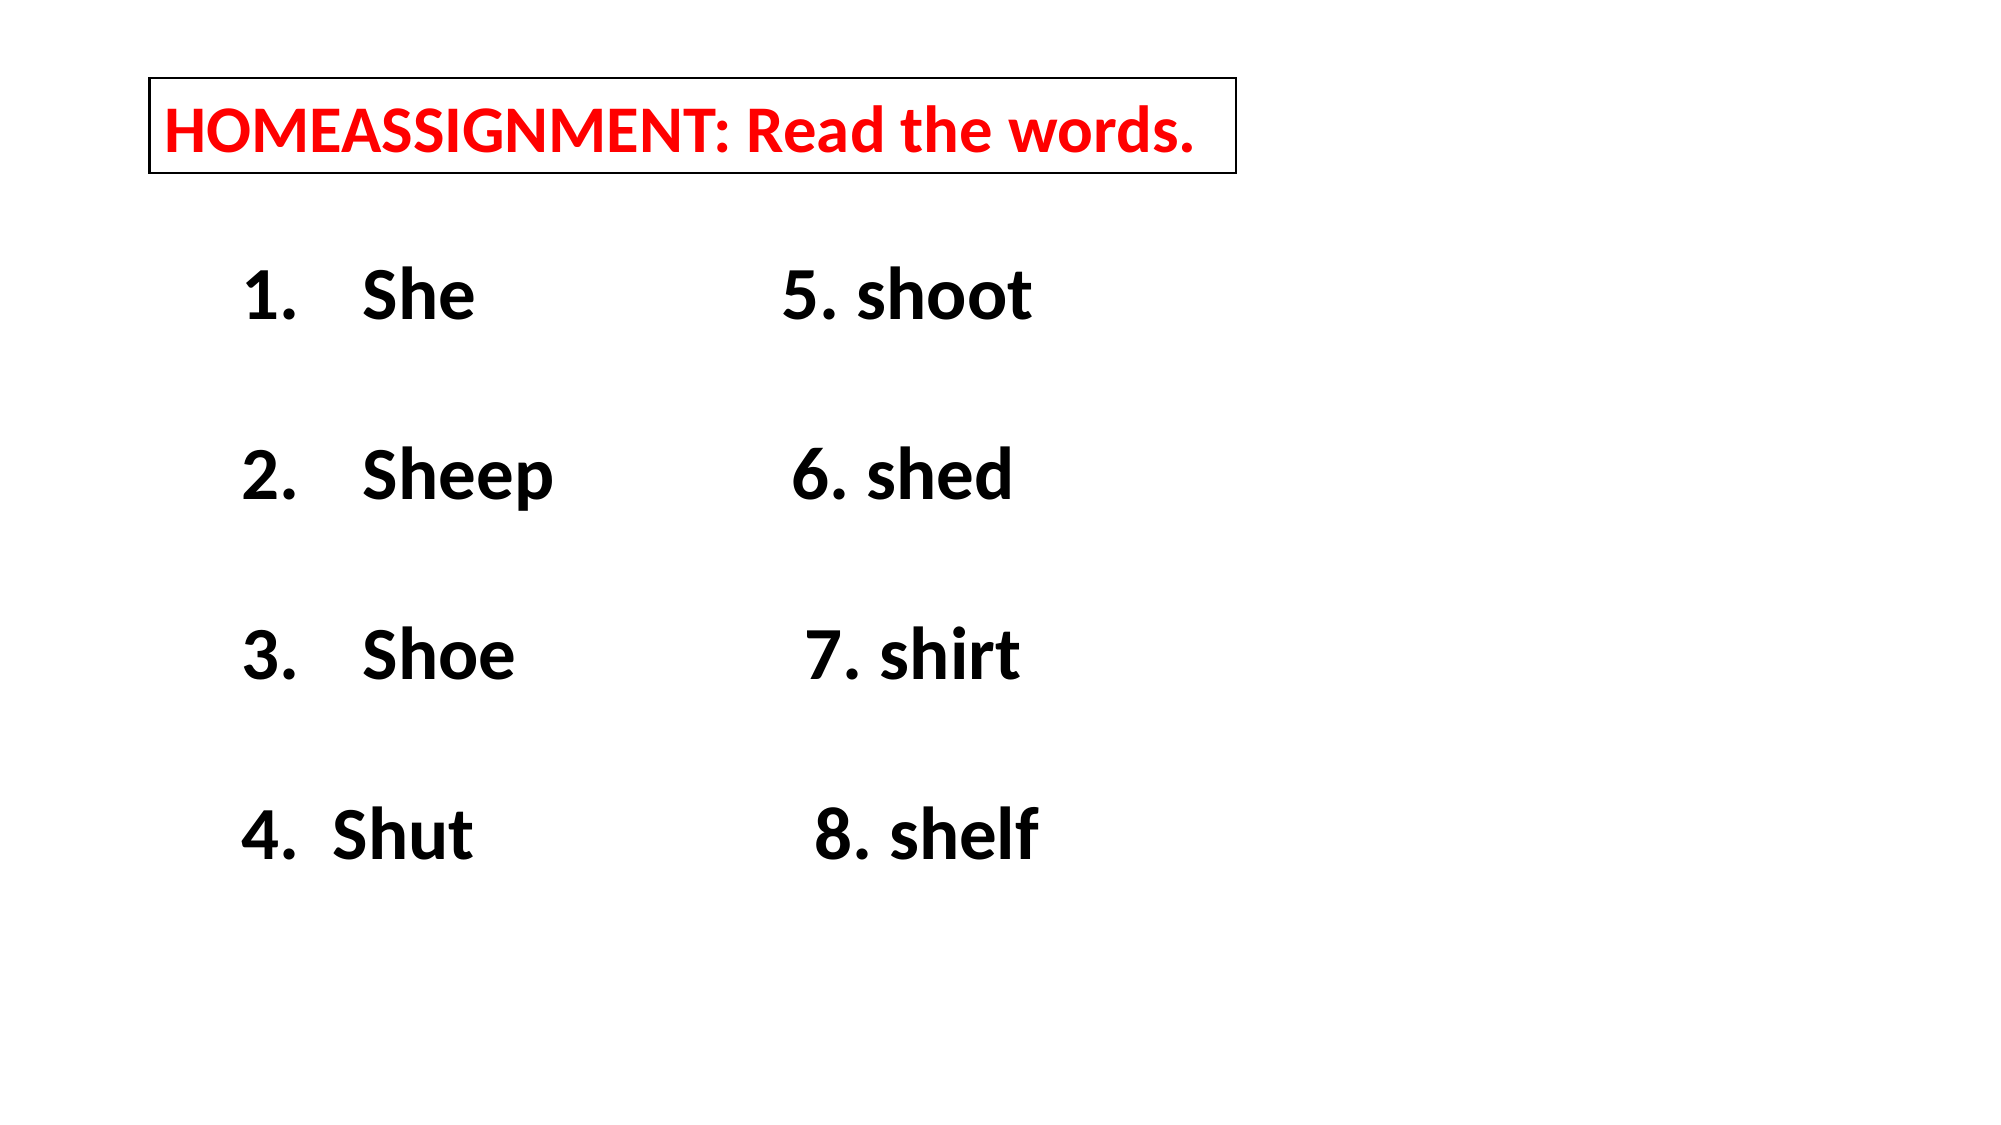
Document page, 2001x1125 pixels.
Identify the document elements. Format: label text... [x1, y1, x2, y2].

text_box HOMEASSIGNMENT: Read the words. [148, 77, 1237, 174]
text_box She 5. shoot Sheep 6. shed Shoe 7. shirt 4. Shut 8. shelf [226, 236, 1254, 882]
